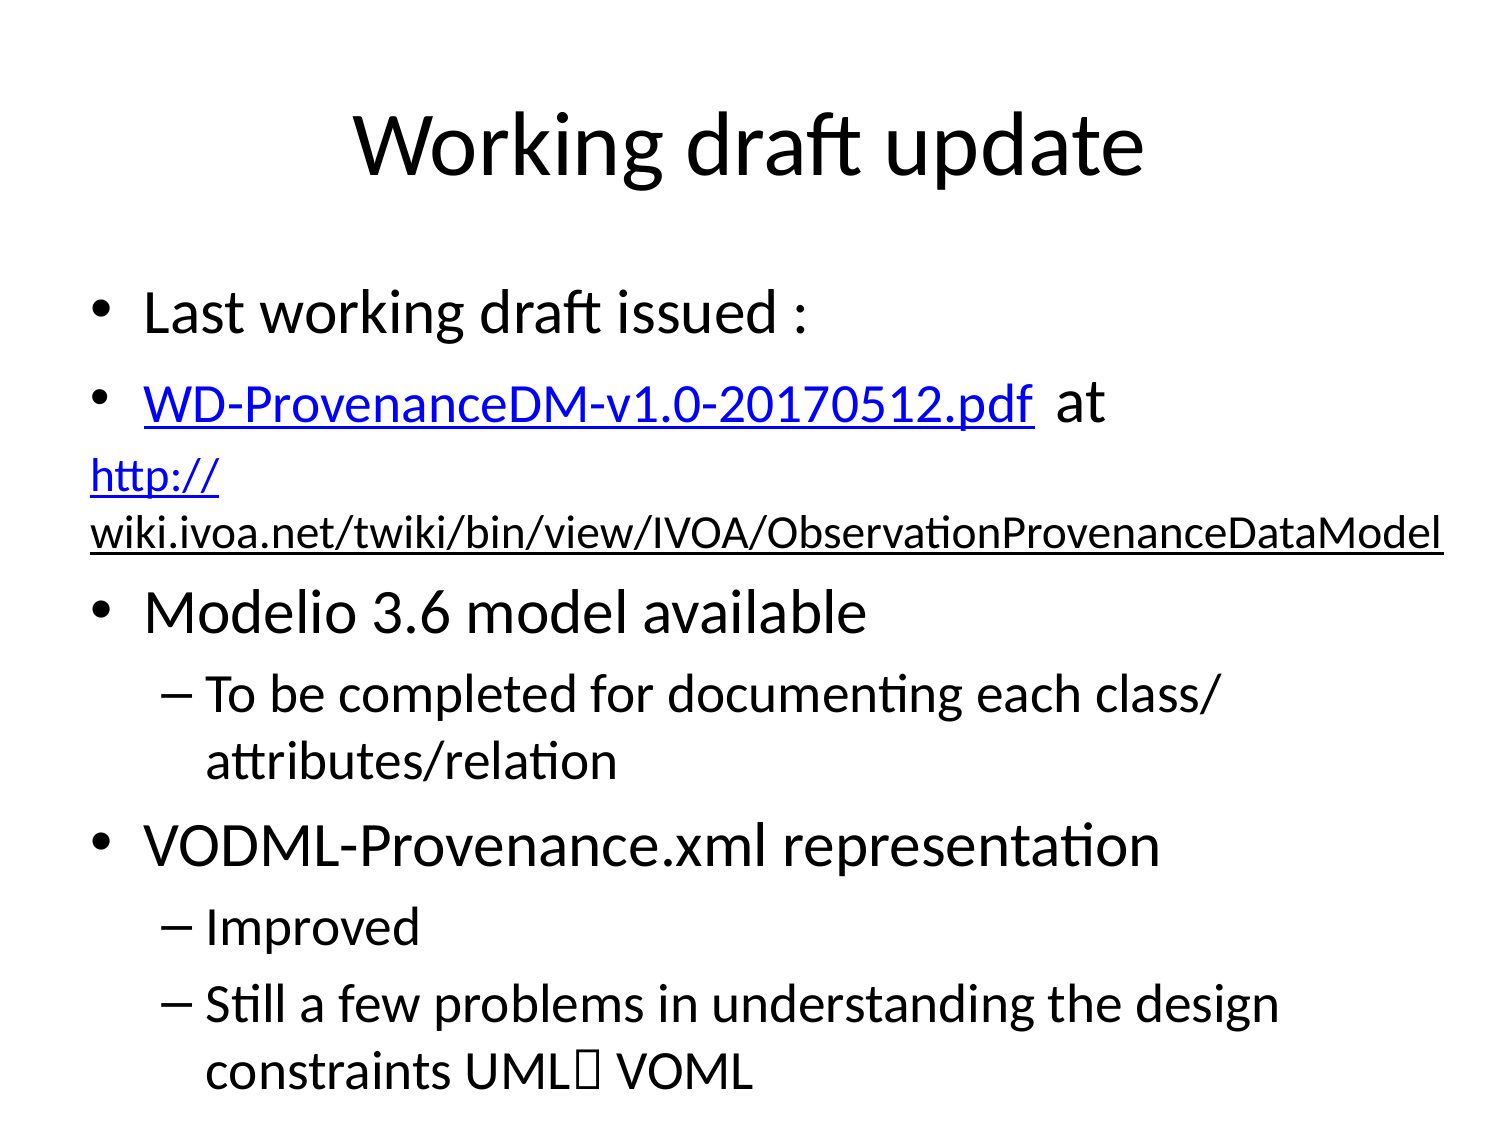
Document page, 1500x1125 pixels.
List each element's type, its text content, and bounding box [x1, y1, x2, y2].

list Last working draft issued : WD-ProvenanceDM-v1.0-20170512.pdf at http://wiki.ivoa.net/twiki/bin/view/IVOA/ObservationProvenanceDataModel Modelio 3.6 model available To be completed for documenting each class/ attributes/relation VODML-Provenance.xml representation Improved Still a few problems in understanding the design constraints UML VOML [75, 262, 1500, 1125]
title Working draft update [75, 45, 1425, 233]
